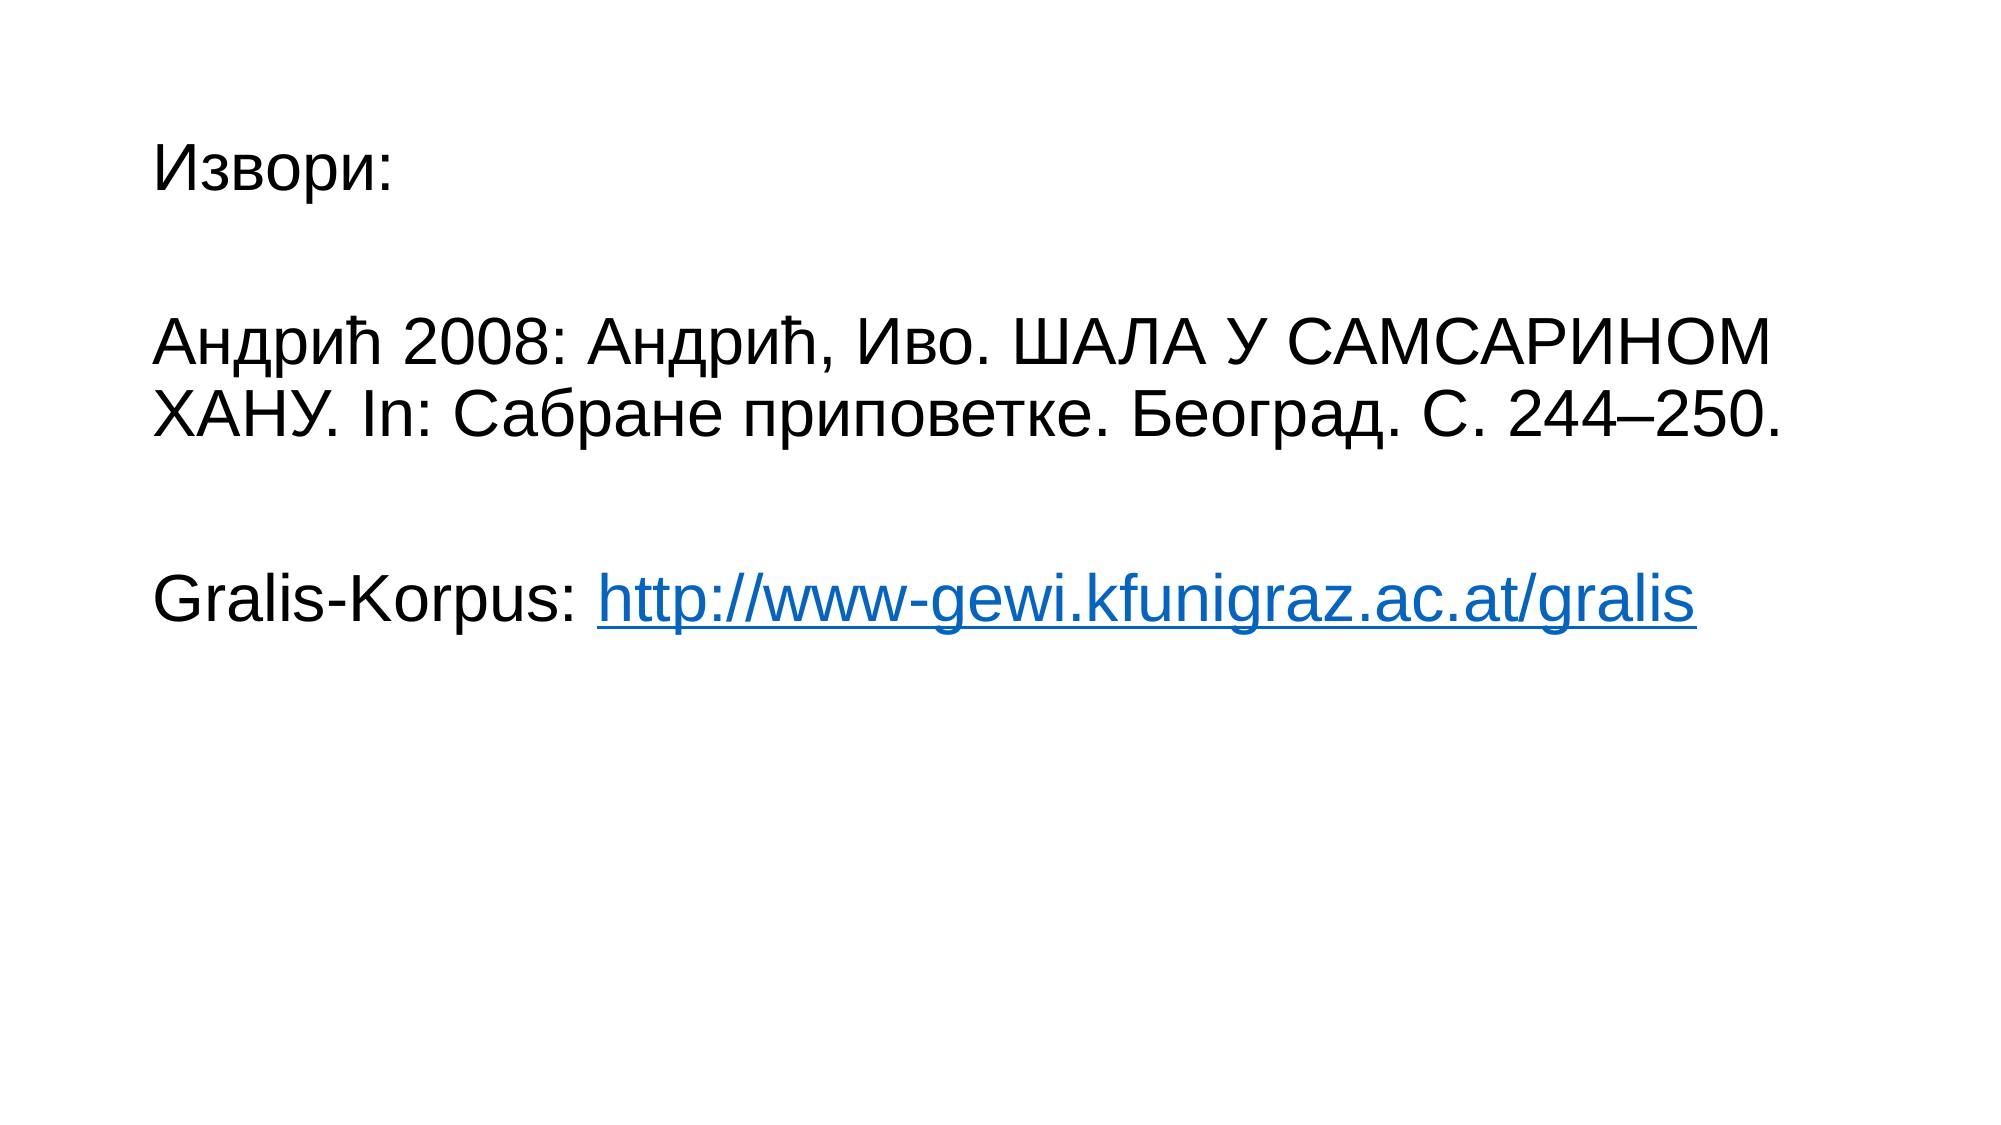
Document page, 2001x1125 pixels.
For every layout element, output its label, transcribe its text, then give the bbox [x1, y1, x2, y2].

title Извори: [137, 59, 1863, 278]
list Андрић 2008: Андрић, Иво. ШАЛА У САМСАРИНОМ ХАНУ. In: Сабране приповетке. Београд. С. 244–250. Gralis-Korpus: http://www-gewi.kfunigraz.ac.at/gralis [137, 299, 1863, 1014]
